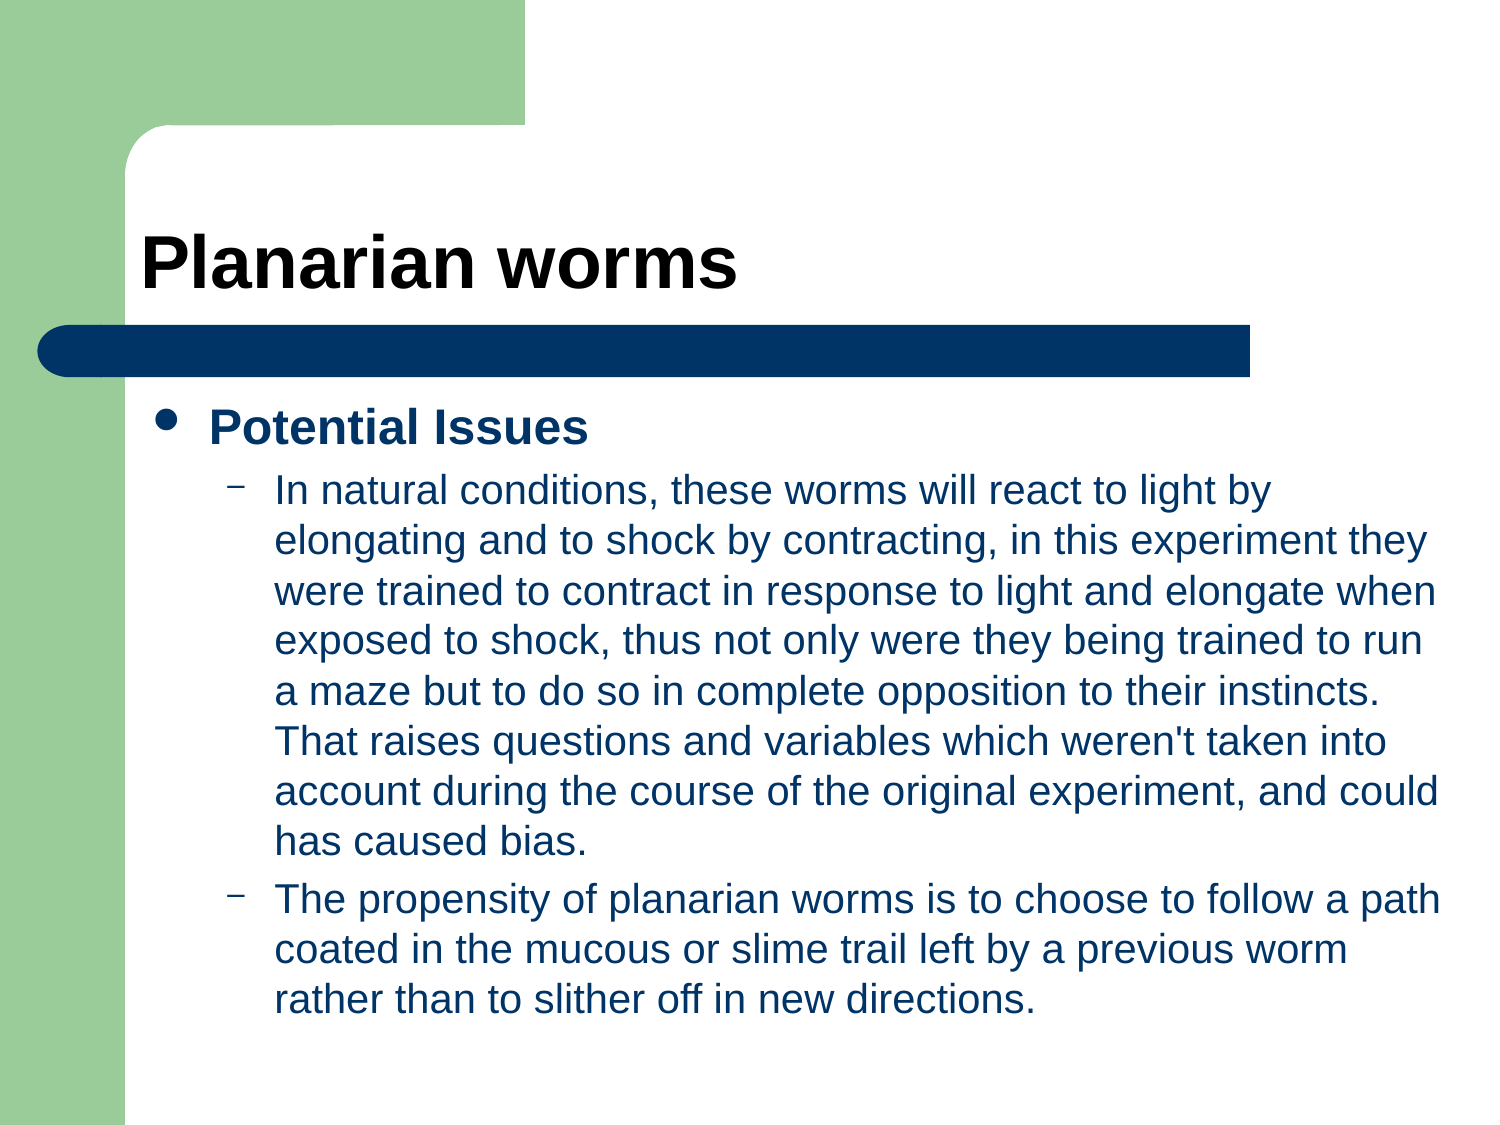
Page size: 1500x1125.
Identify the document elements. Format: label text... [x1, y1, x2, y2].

title Planarian worms [125, 125, 1425, 313]
list Potential Issues In natural conditions, these worms will react to light by elongating and to shock by contracting, in this experiment they were trained to contract in response to light and elongate when exposed to shock, thus not only were they being trained to run a maze but to do so in complete opposition to their instincts. That raises questions and variables which weren't taken into account during the course of the original experiment, and could has caused bias. The propensity of planarian worms is to choose to follow a path coated in the mucous or slime trail left by a previous worm rather than to slither off in new directions. [137, 387, 1459, 1071]
